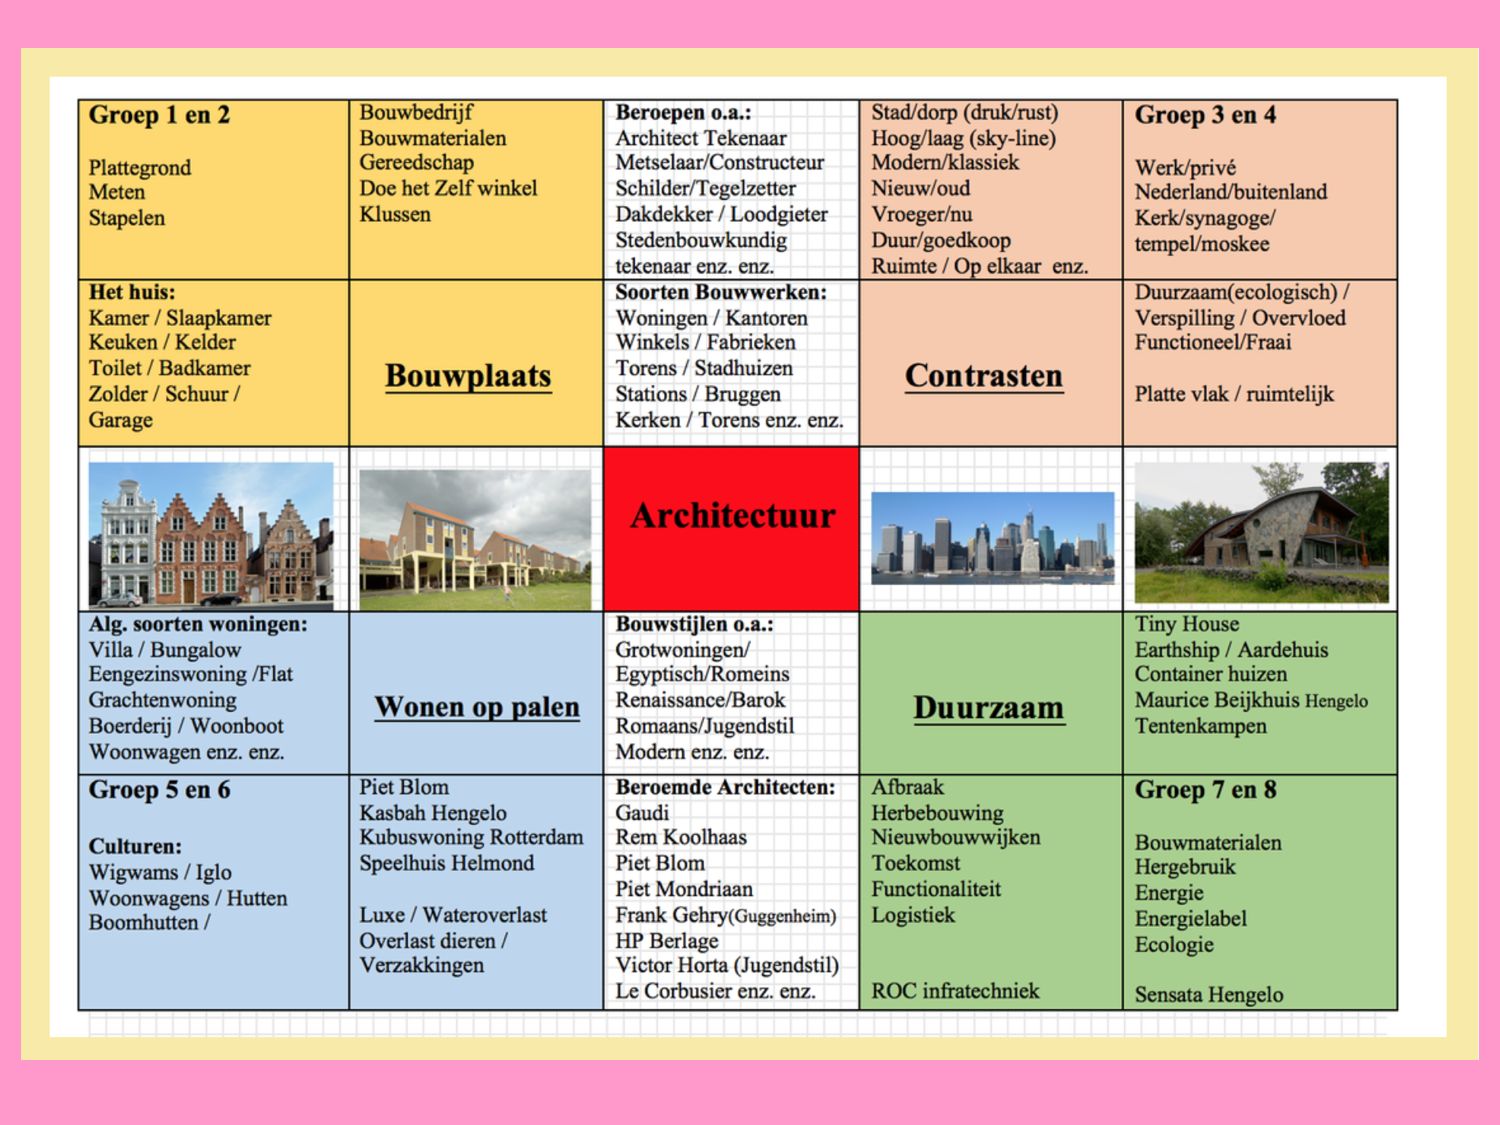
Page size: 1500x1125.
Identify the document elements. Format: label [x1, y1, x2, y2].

list [21, 48, 1479, 1061]
